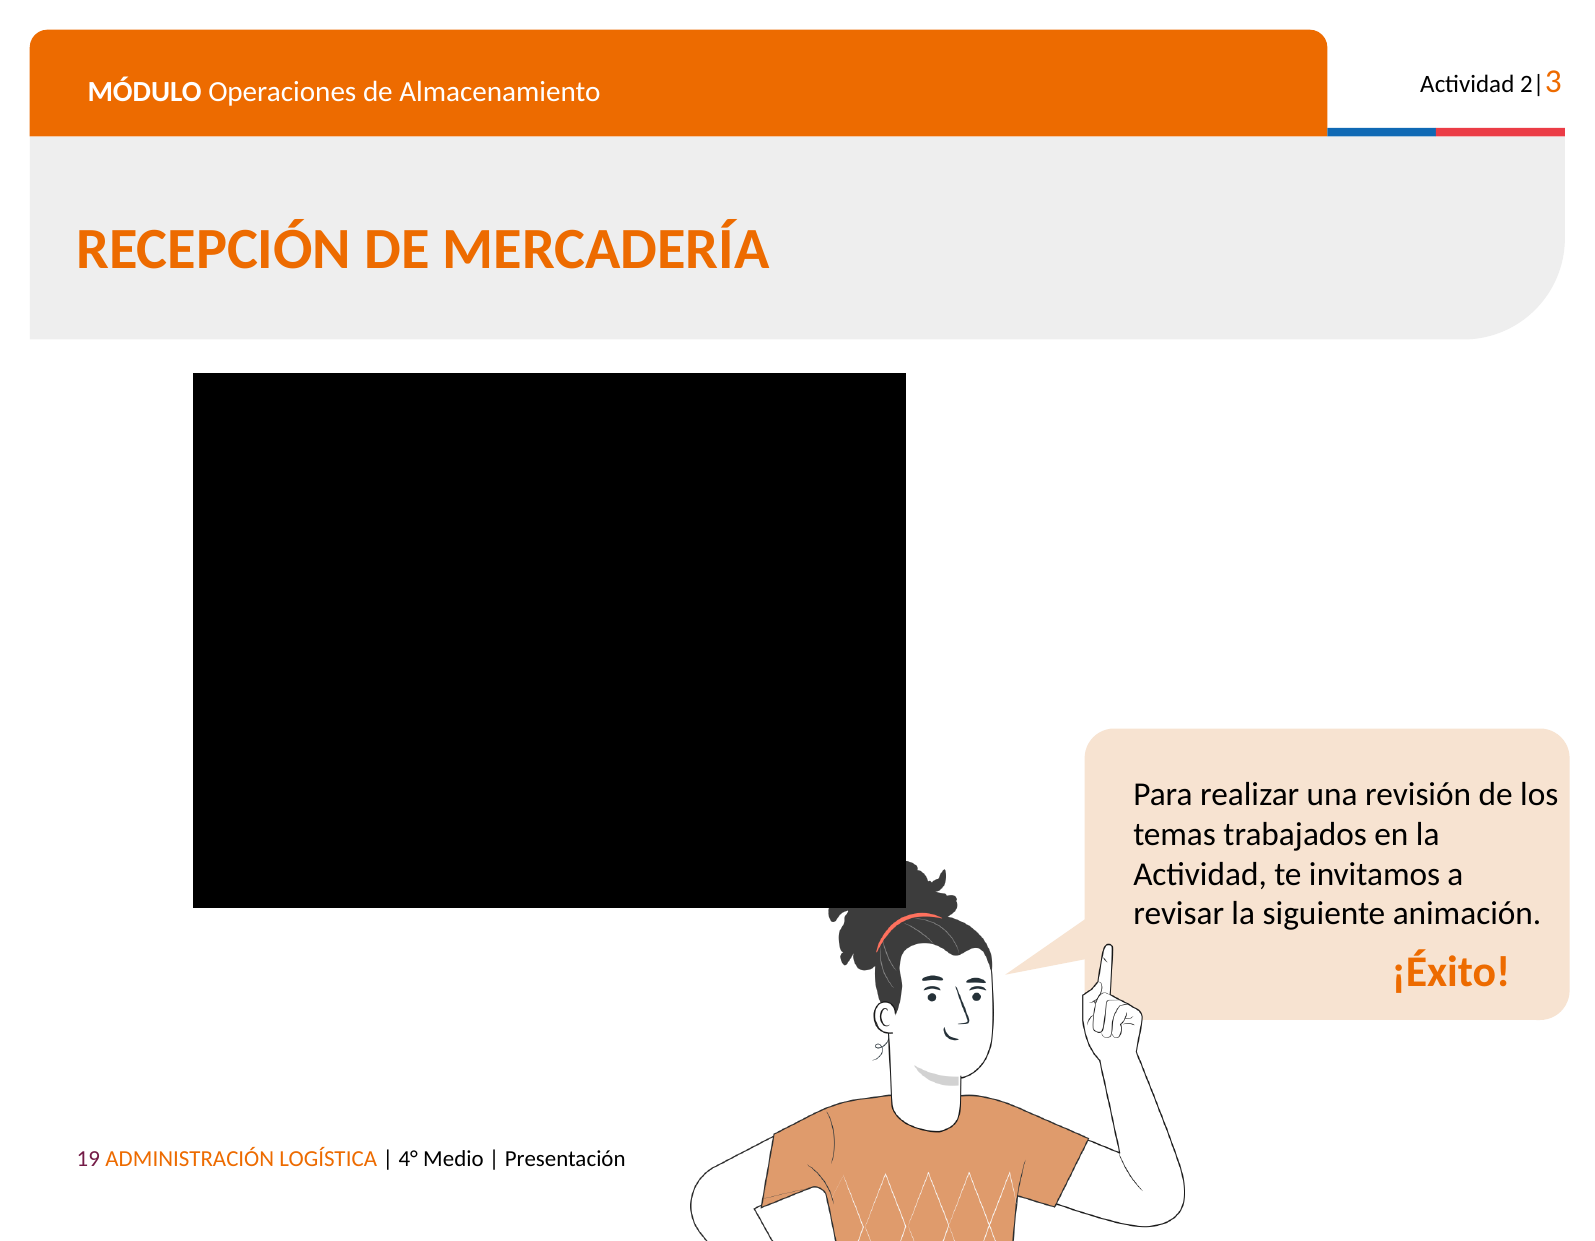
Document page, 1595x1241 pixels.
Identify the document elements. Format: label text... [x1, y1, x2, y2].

picture [193, 373, 1185, 1241]
text_box RECEPCIÓN DE MERCADERÍA [61, 225, 1530, 278]
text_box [996, 728, 1577, 1021]
